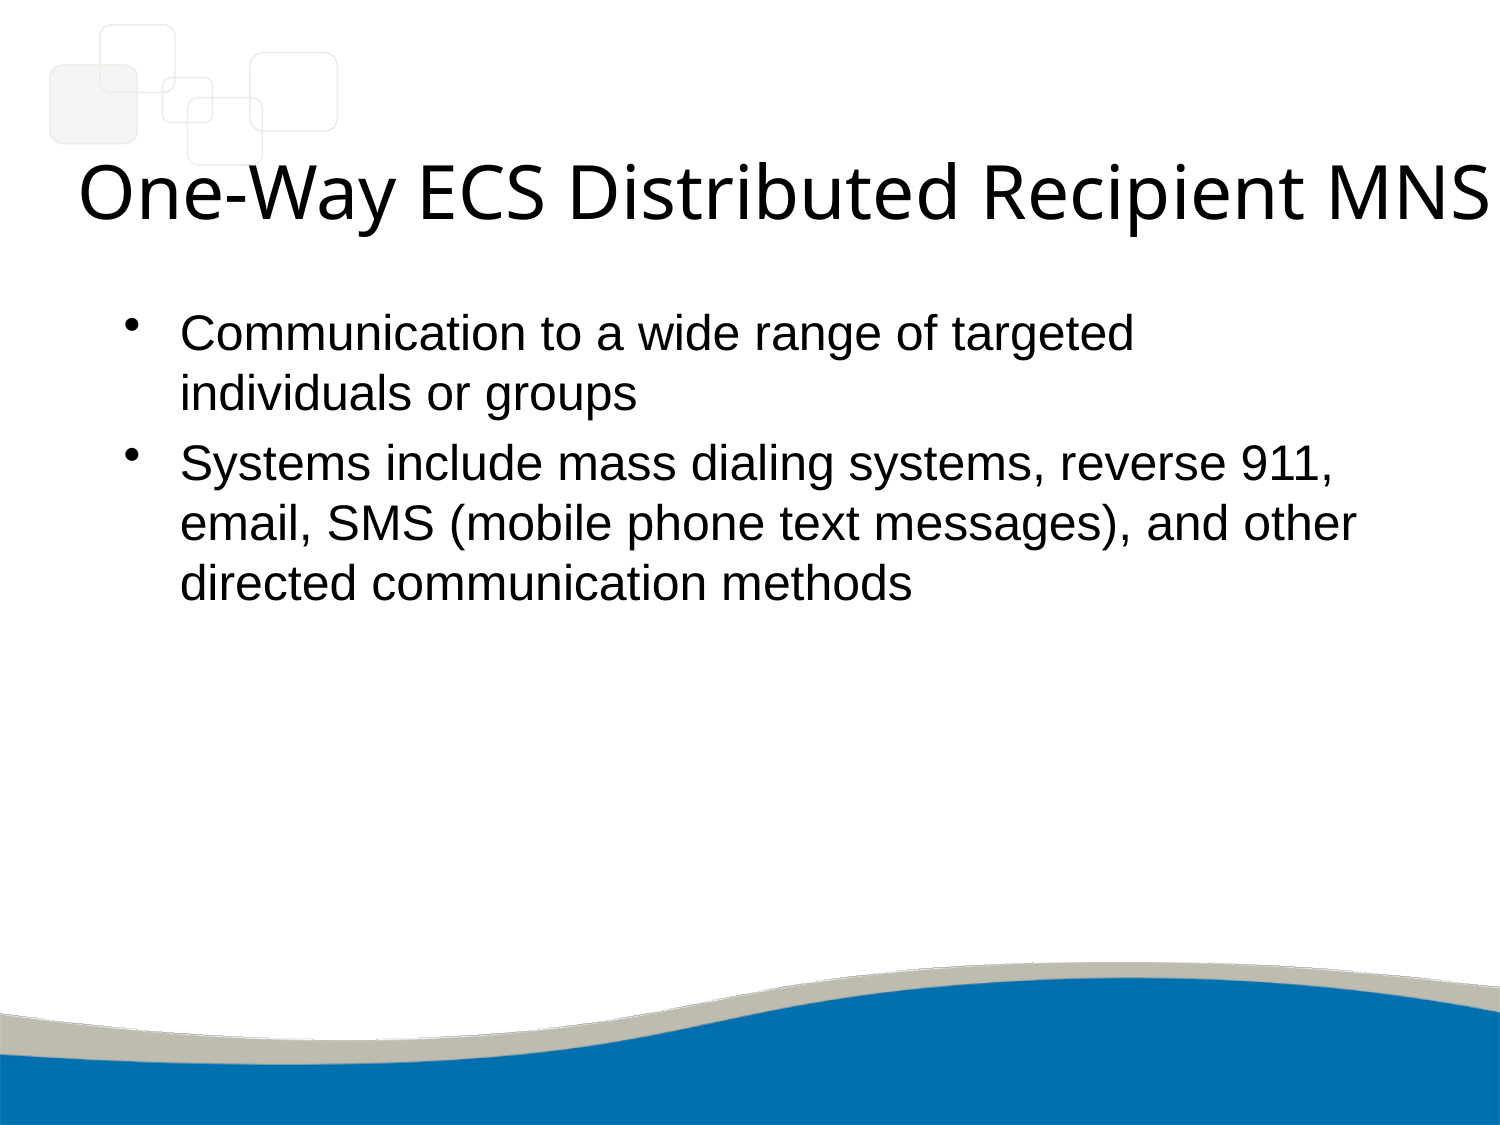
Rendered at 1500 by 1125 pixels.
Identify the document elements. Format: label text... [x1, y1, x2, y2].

list Communication to a wide range of targeted individuals or groups Systems include mass dialing systems, reverse 911, email, SMS (mobile phone text messages), and other directed communication methods [108, 292, 1390, 676]
picture [0, 962, 1500, 1125]
title One-Way ECS Distributed Recipient MNS [62, 124, 1500, 256]
